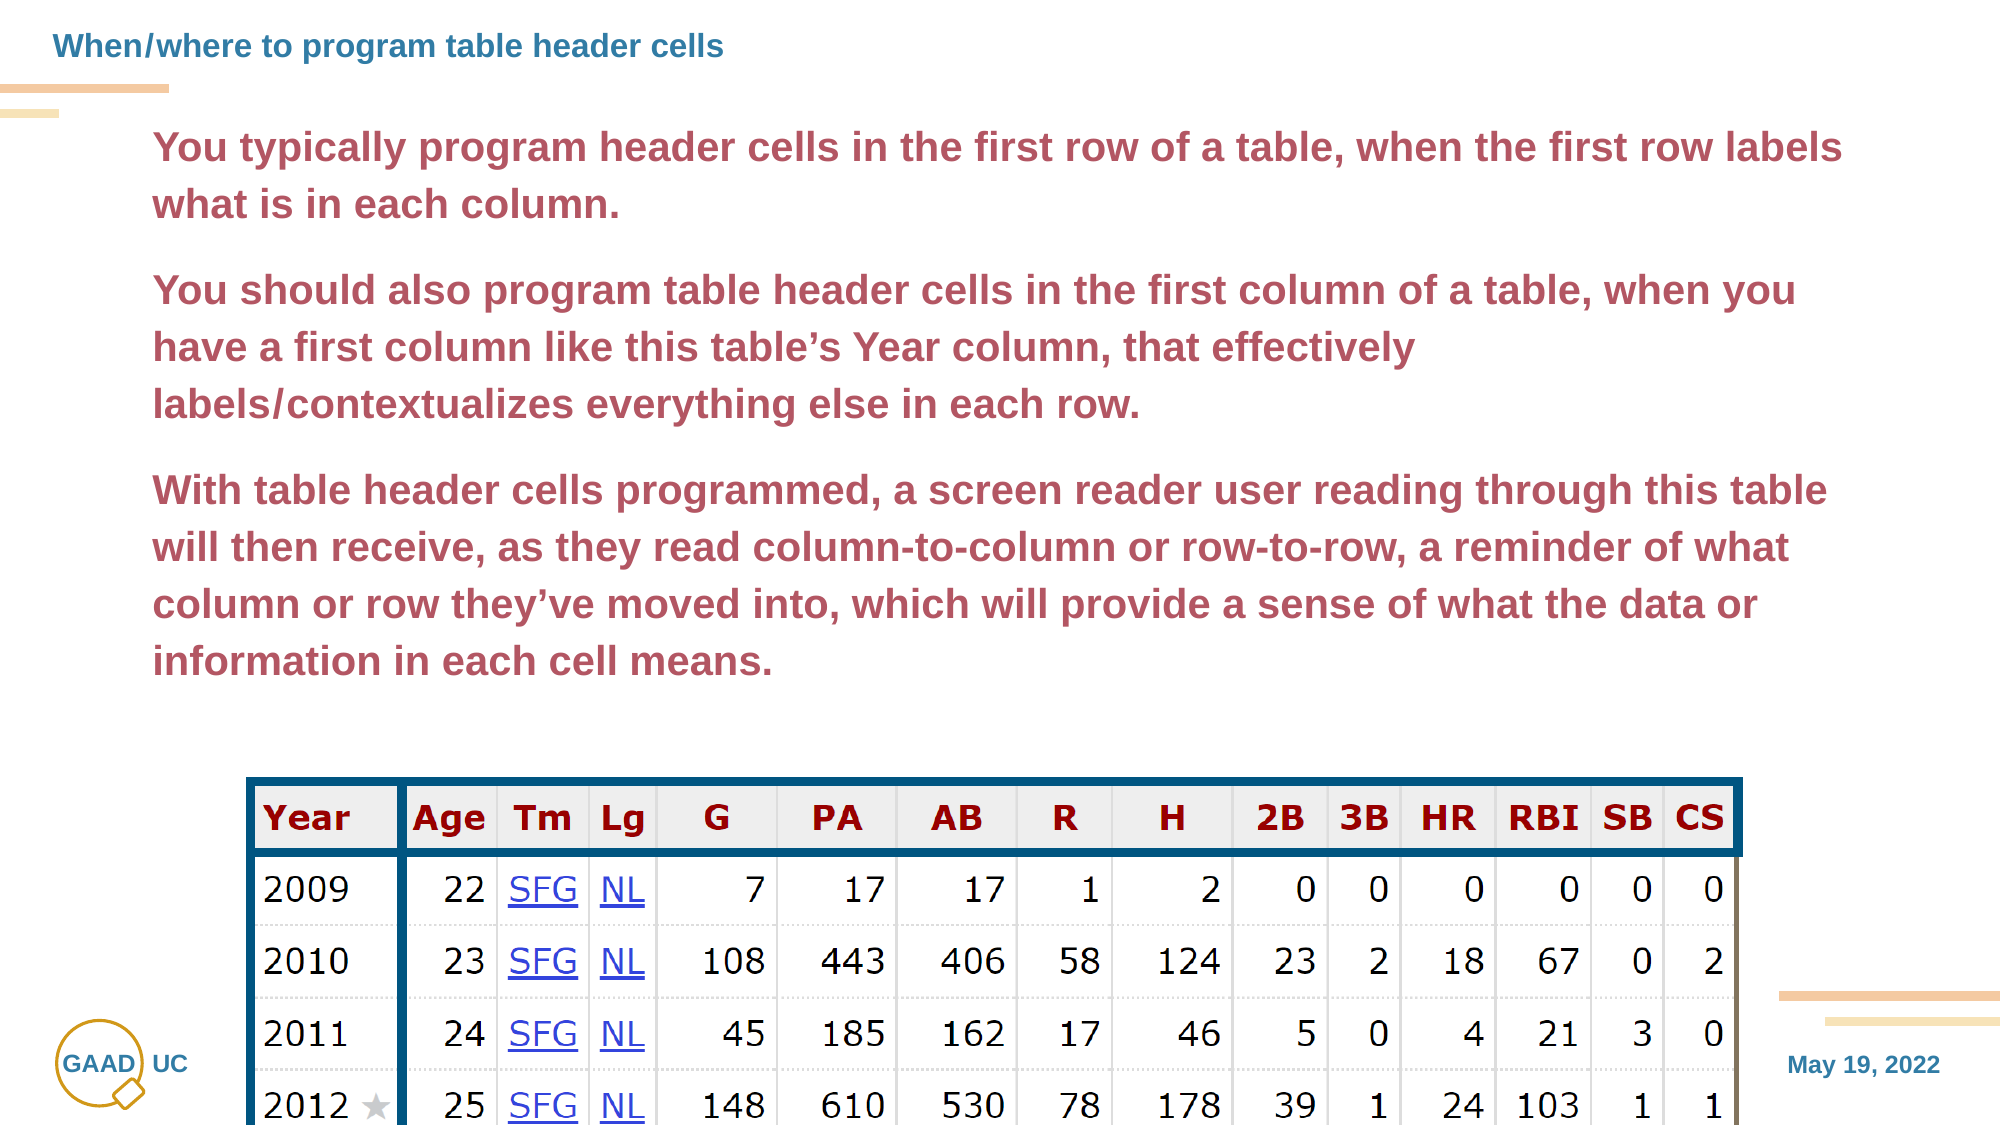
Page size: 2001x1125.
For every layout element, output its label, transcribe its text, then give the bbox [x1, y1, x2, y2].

title When/where to program table header cells [37, 21, 1863, 114]
picture [256, 787, 396, 847]
picture [408, 787, 1732, 847]
list You typically program header cells in the first row of a table, when the first row labels what is in each column. You should also program table header cells in the first column of a table, when you have a first column like this table’s Year column, that effectively labels/contextualizes everything else in each row. With table header cells programmed, a screen reader user reading through this table will then receive, as they read column-to-column or row-to-row, a reminder of what column or row they’ve moved into, which will provide a sense of what the data or information in each cell means. [137, 104, 1863, 1005]
picture [408, 858, 1739, 1125]
picture [256, 858, 396, 1125]
